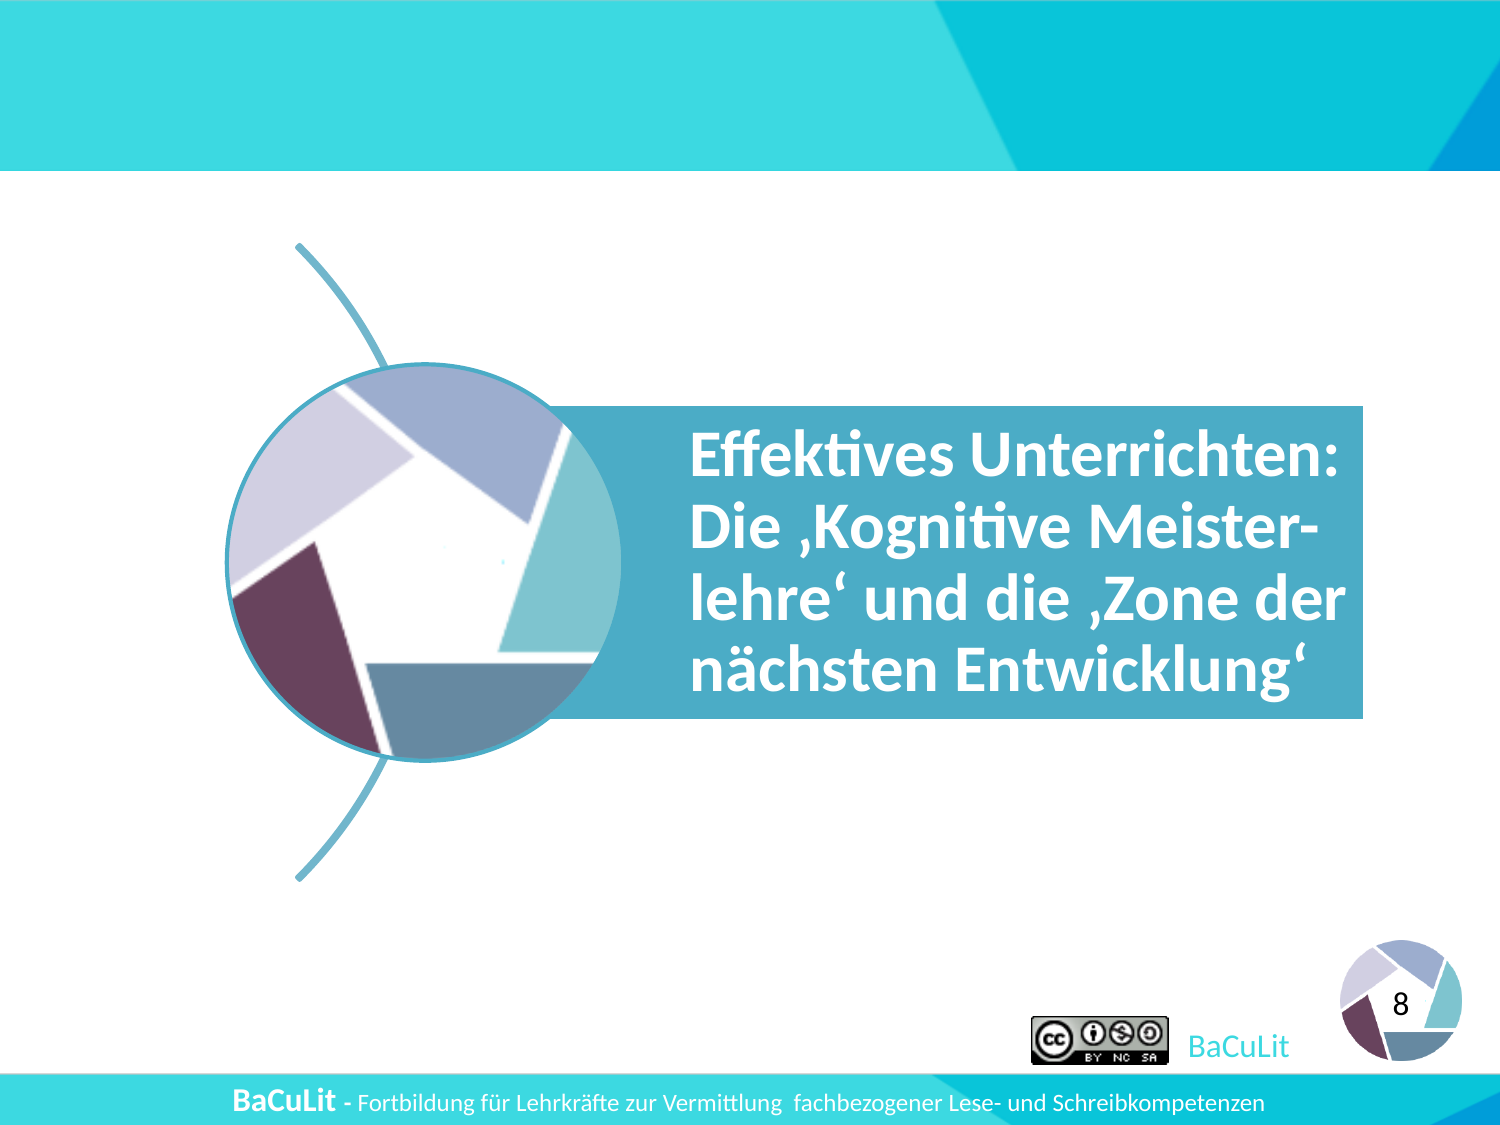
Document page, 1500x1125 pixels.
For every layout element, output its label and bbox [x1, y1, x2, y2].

text_box [295, 242, 388, 367]
text_box [295, 758, 388, 882]
picture [1031, 1016, 1169, 1065]
picture [1340, 940, 1462, 1061]
picture [0, 0, 1500, 171]
picture [0, 1073, 1500, 1125]
text_box [424, 403, 1400, 722]
text_box [224, 362, 545, 763]
